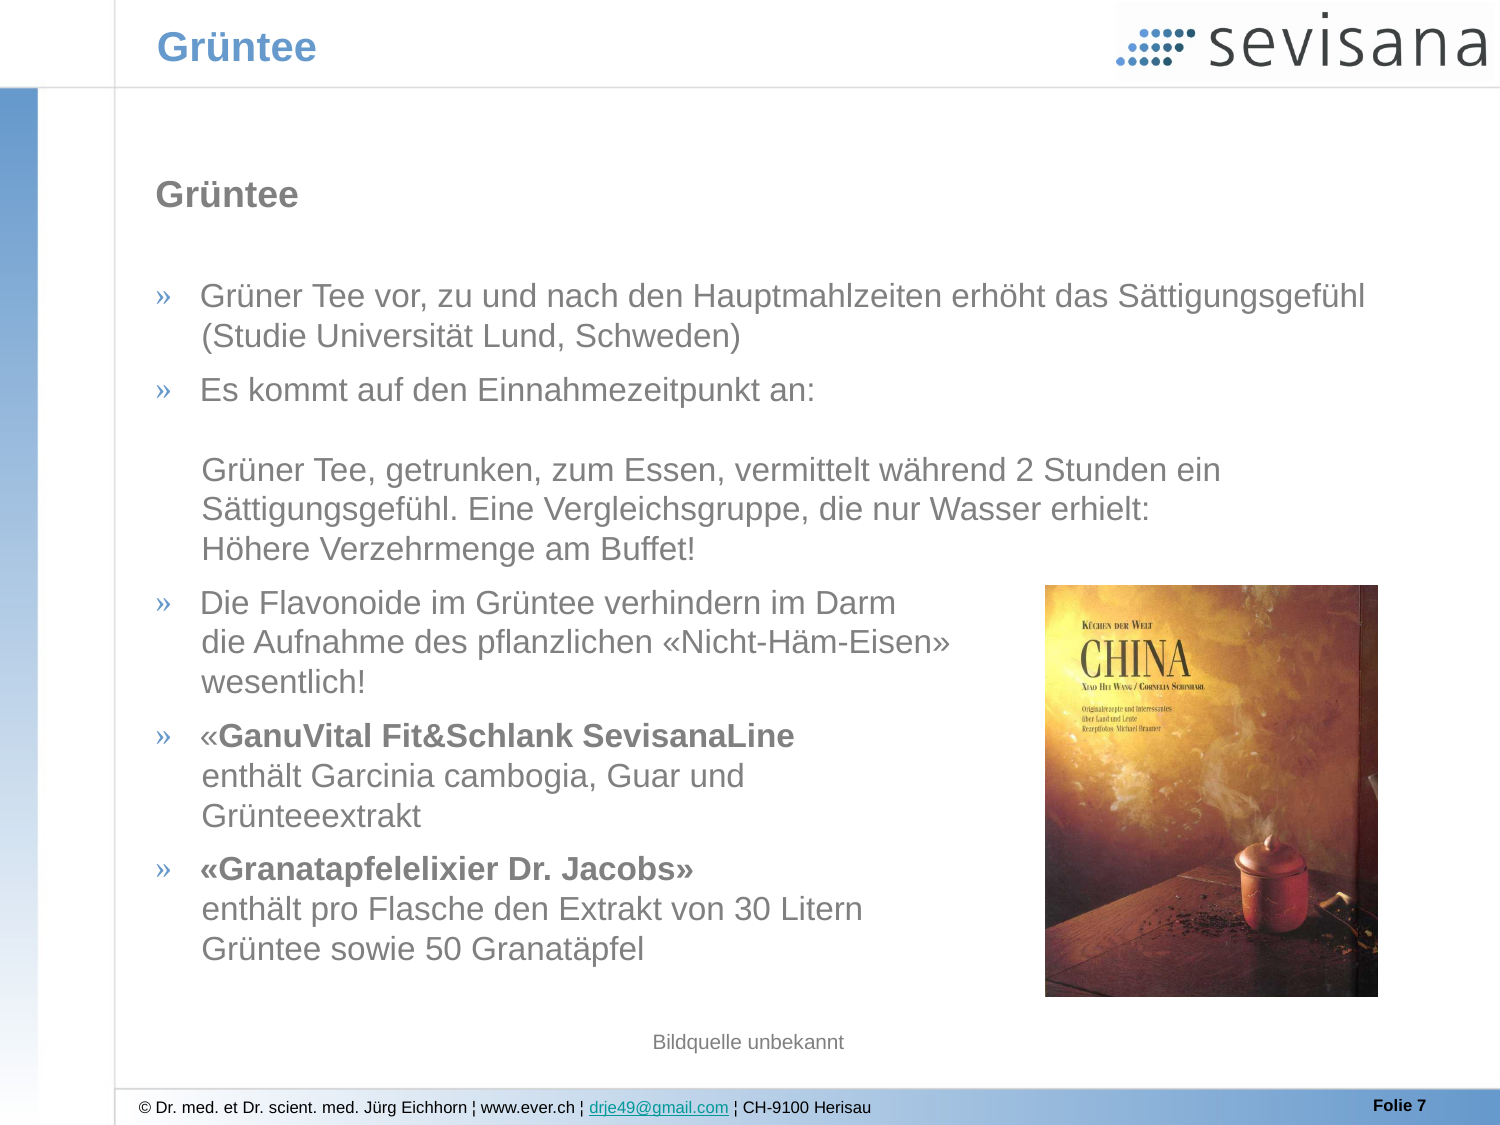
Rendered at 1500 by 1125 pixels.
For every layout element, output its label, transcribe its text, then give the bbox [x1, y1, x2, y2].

text_box Bildquelle unbekannt [378, 1021, 1119, 1061]
list Grüntee Grüner Tee vor, zu und nach den Hauptmahlzeiten erhöht das Sättigungsgefühl (Studie Universität Lund, Schweden) Es kommt auf den Einnahmezeitpunkt an: Grüner Tee, getrunken, zum Essen, vermittelt während 2 Stunden ein Sättigungsgefühl. Eine Vergleichsgruppe, die nur Wasser erhielt: Höhere Verzehrmenge am Buffet! Die Flavonoide im Grüntee verhindern im Darm die Aufnahme des pflanzlichen «Nicht-Häm-Eisen» wesentlich! «GanuVital Fit&Schlank SevisanaLine enthält Garcinia cambogia, Guar und Grünteeextrakt «Granatapfelelixier Dr. Jacobs» enthält pro Flasche den Extrakt von 30 Litern Grüntee sowie 50 Granatäpfel [140, 162, 1430, 1026]
picture [0, 0, 1500, 1125]
title Grüntee [141, 7, 1105, 83]
